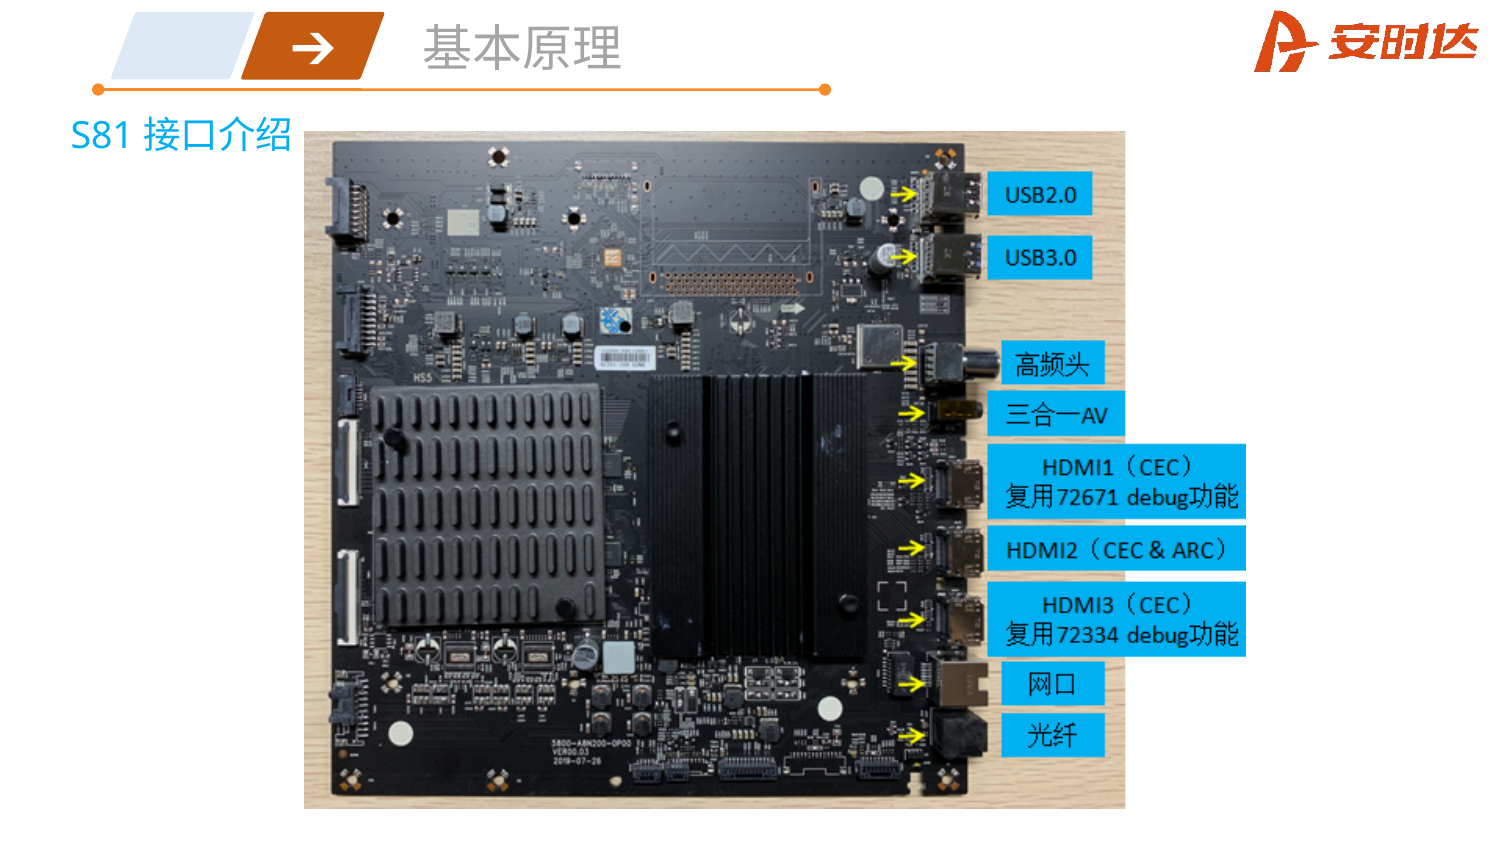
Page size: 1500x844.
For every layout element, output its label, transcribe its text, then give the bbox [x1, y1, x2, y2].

picture [1040, 544, 1045, 557]
picture [304, 131, 1246, 809]
picture [1113, 628, 1117, 641]
picture [1246, 4, 1487, 72]
picture [1071, 544, 1076, 553]
picture [1076, 599, 1081, 612]
text_box S81接口介绍 [55, 103, 551, 164]
picture [1173, 633, 1181, 641]
picture [1076, 461, 1081, 474]
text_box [110, 8, 1260, 85]
text_box [91, 83, 107, 96]
picture [1087, 461, 1093, 474]
picture [1074, 491, 1079, 500]
picture [1173, 495, 1181, 503]
